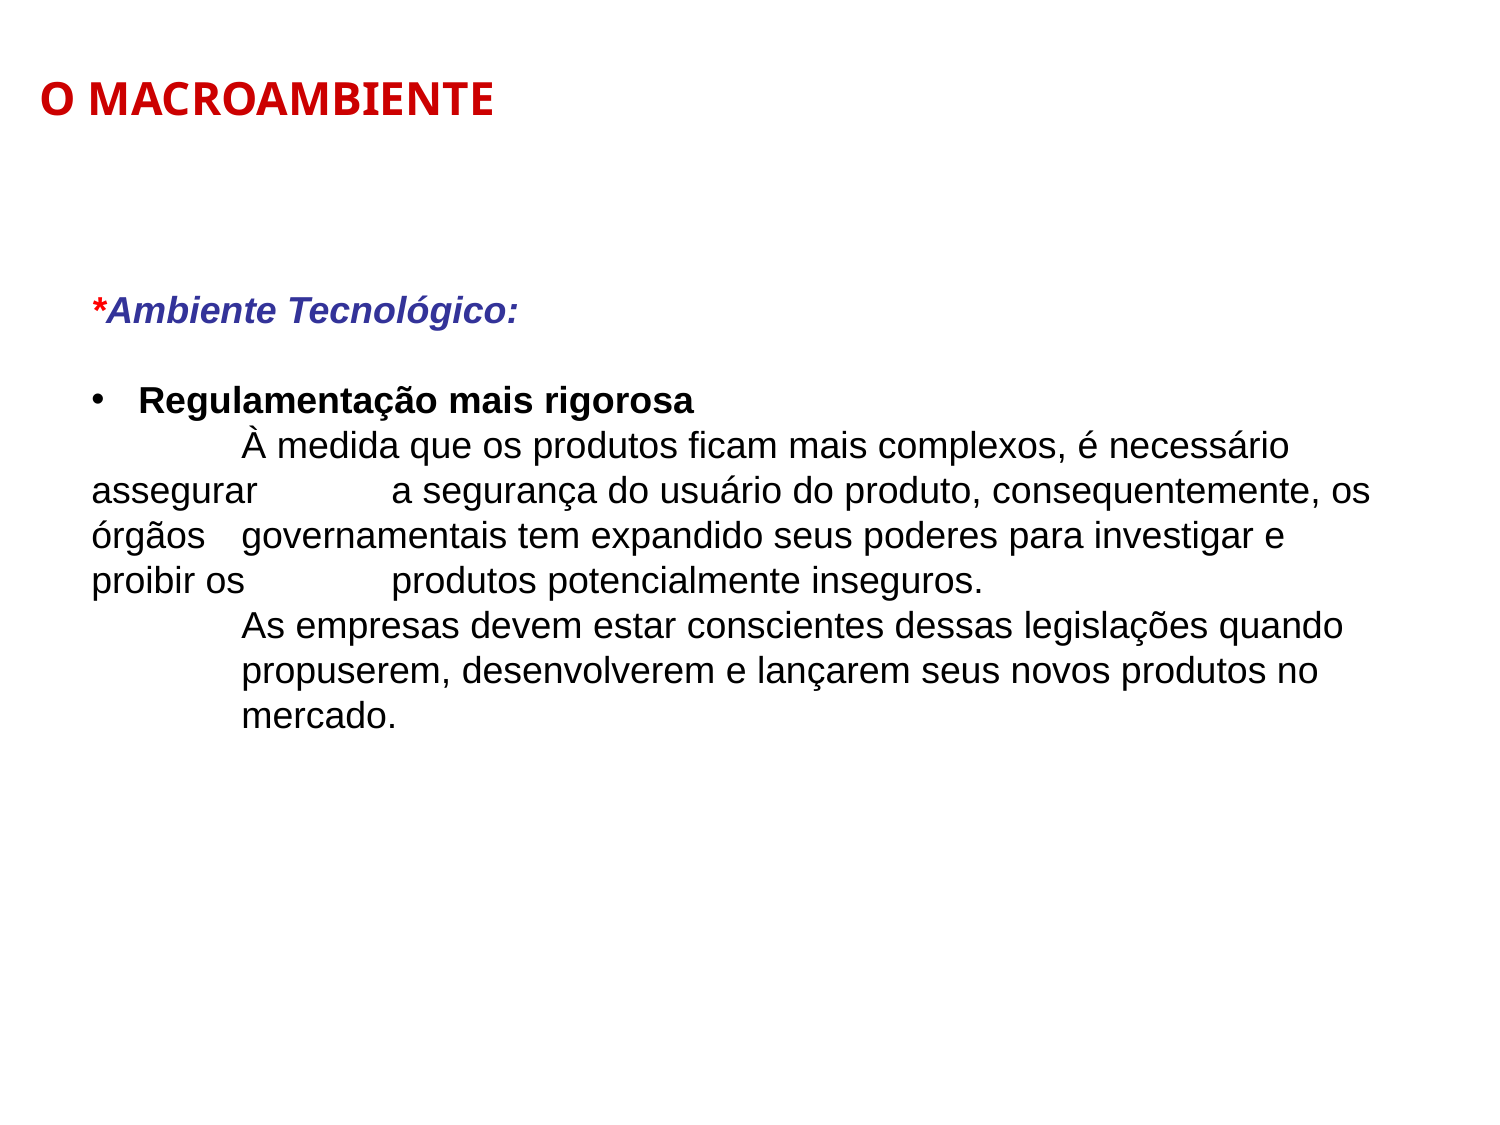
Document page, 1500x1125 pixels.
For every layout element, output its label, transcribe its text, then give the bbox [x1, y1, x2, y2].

text_box *Ambiente Tecnológico: Regulamentação mais rigorosa À medida que os produtos ficam mais complexos, é necessário assegurar a segurança do usuário do produto, consequentemente, os órgãos governamentais tem expandido seus poderes para investigar e proibir os produtos potencialmente inseguros. As empresas devem estar conscientes dessas legislações quando propuserem, desenvolverem e lançarem seus novos produtos no mercado. [76, 278, 1412, 744]
text_box O MACROAMBIENTE [24, 62, 1463, 150]
